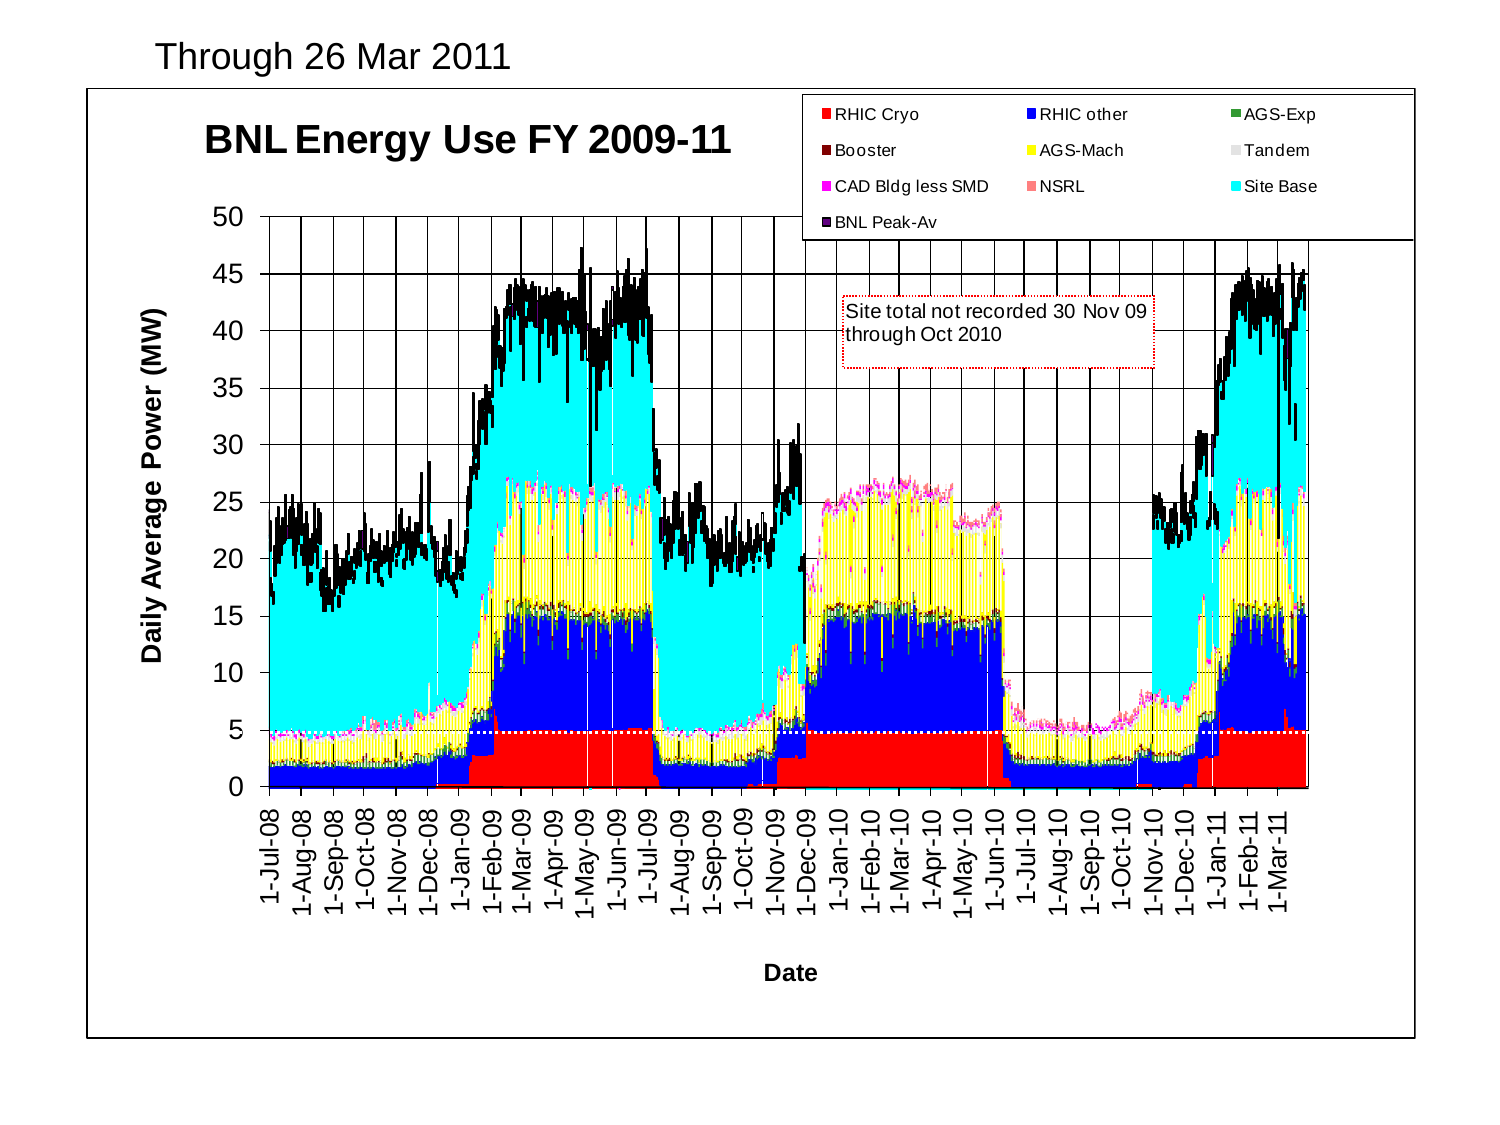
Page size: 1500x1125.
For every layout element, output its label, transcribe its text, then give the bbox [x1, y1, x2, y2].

picture [84, 85, 1416, 1040]
text_box Through 26 Mar 2011 [139, 24, 527, 84]
